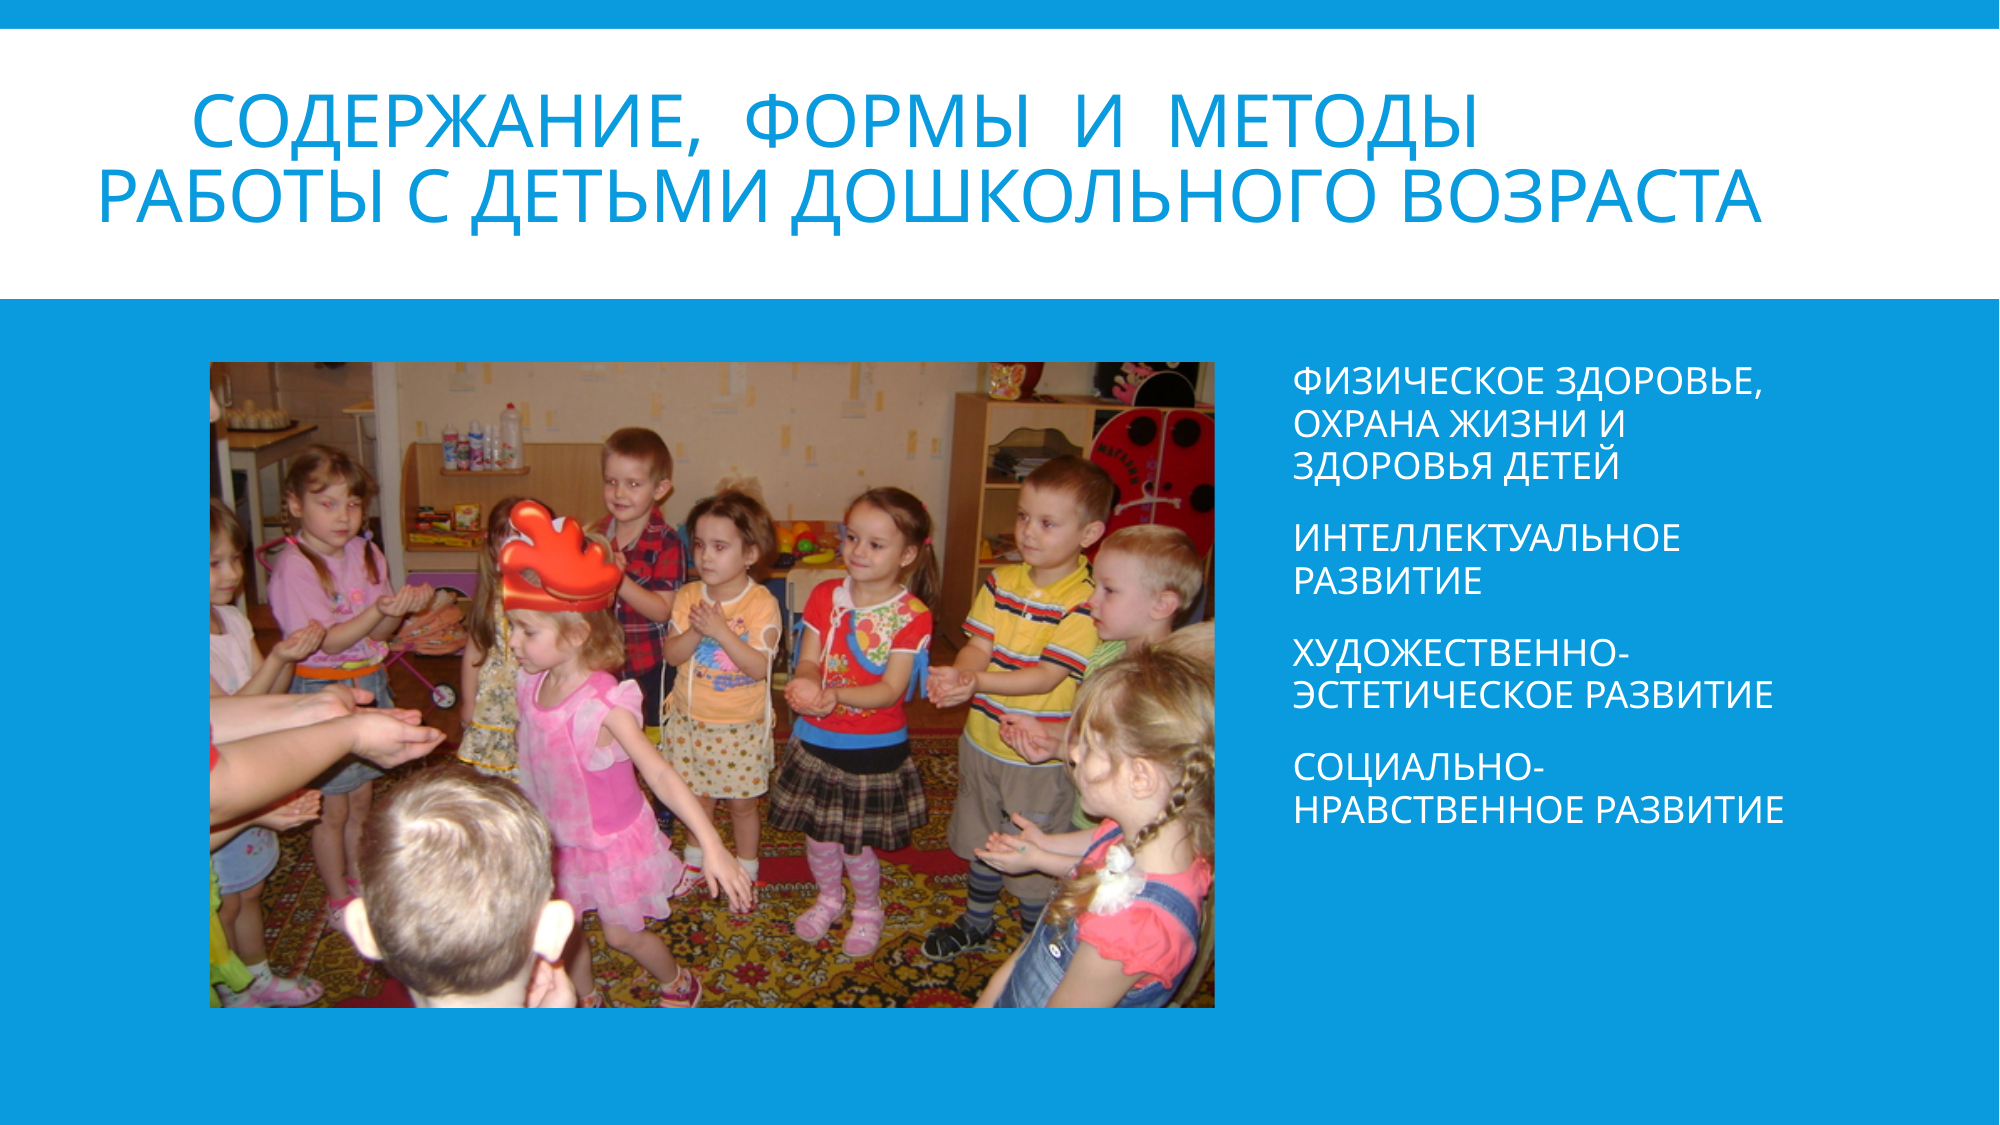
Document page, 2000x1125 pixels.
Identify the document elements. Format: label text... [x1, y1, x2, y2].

title СОДЕРЖАНИЕ, ФОРМЫ И МЕТОДЫ РАБОТЫ С ДЕТЬМИ ДОШКОЛЬНОГО ВОЗРАСТА [42, 46, 1802, 279]
picture [210, 363, 1214, 1007]
list ФИЗИЧЕСКОЕ ЗДОРОВЬЕ, ОХРАНА ЖИЗНИ И ЗДОРОВЬЯ ДЕТЕЙ ИНТЕЛЛЕКТУАЛЬНОЕ РАЗВИТИЕ ХУДОЖЕСТВЕННО- ЭСТЕТИЧЕСКОЕ РАЗВИТИЕ СОЦИАЛЬНО- НРАВСТВЕННОЕ РАЗВИТИЕ [1277, 352, 1803, 916]
